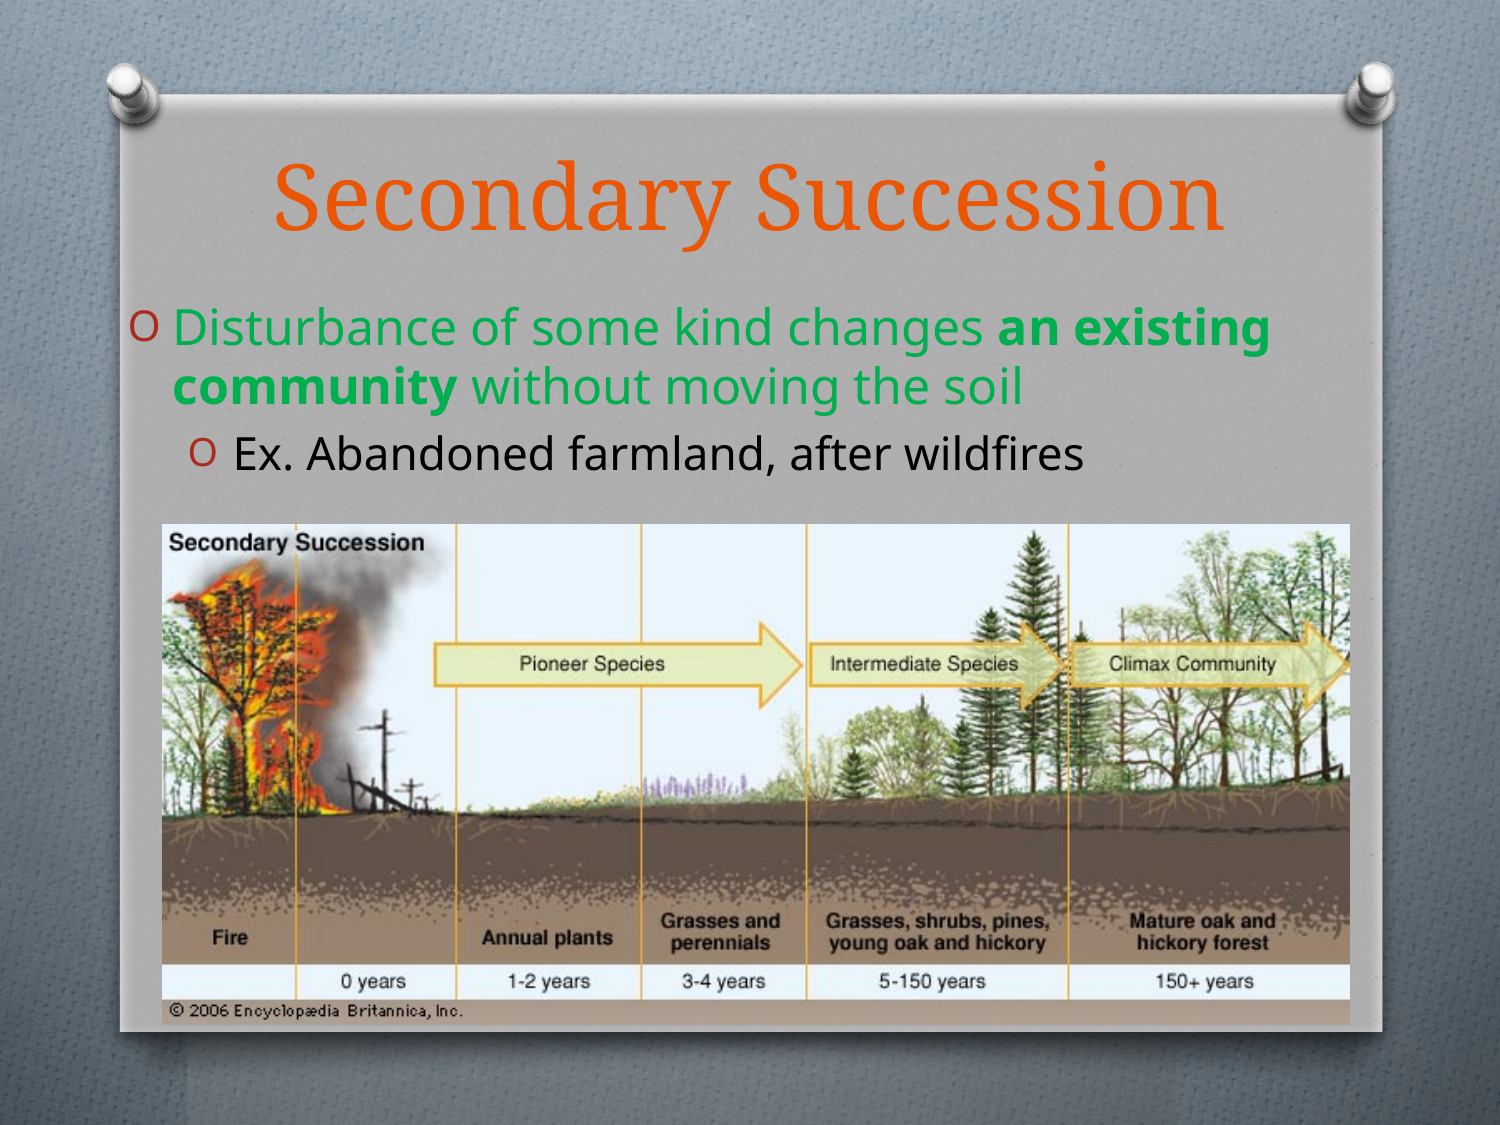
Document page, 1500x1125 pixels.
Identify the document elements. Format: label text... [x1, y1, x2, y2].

picture [162, 524, 1350, 1026]
title Secondary Succession [112, 99, 1388, 287]
list Disturbance of some kind changes an existing community without moving the soil Ex. Abandoned farmland, after wildfires [112, 287, 1388, 963]
picture [75, 29, 198, 132]
picture [1317, 35, 1439, 142]
